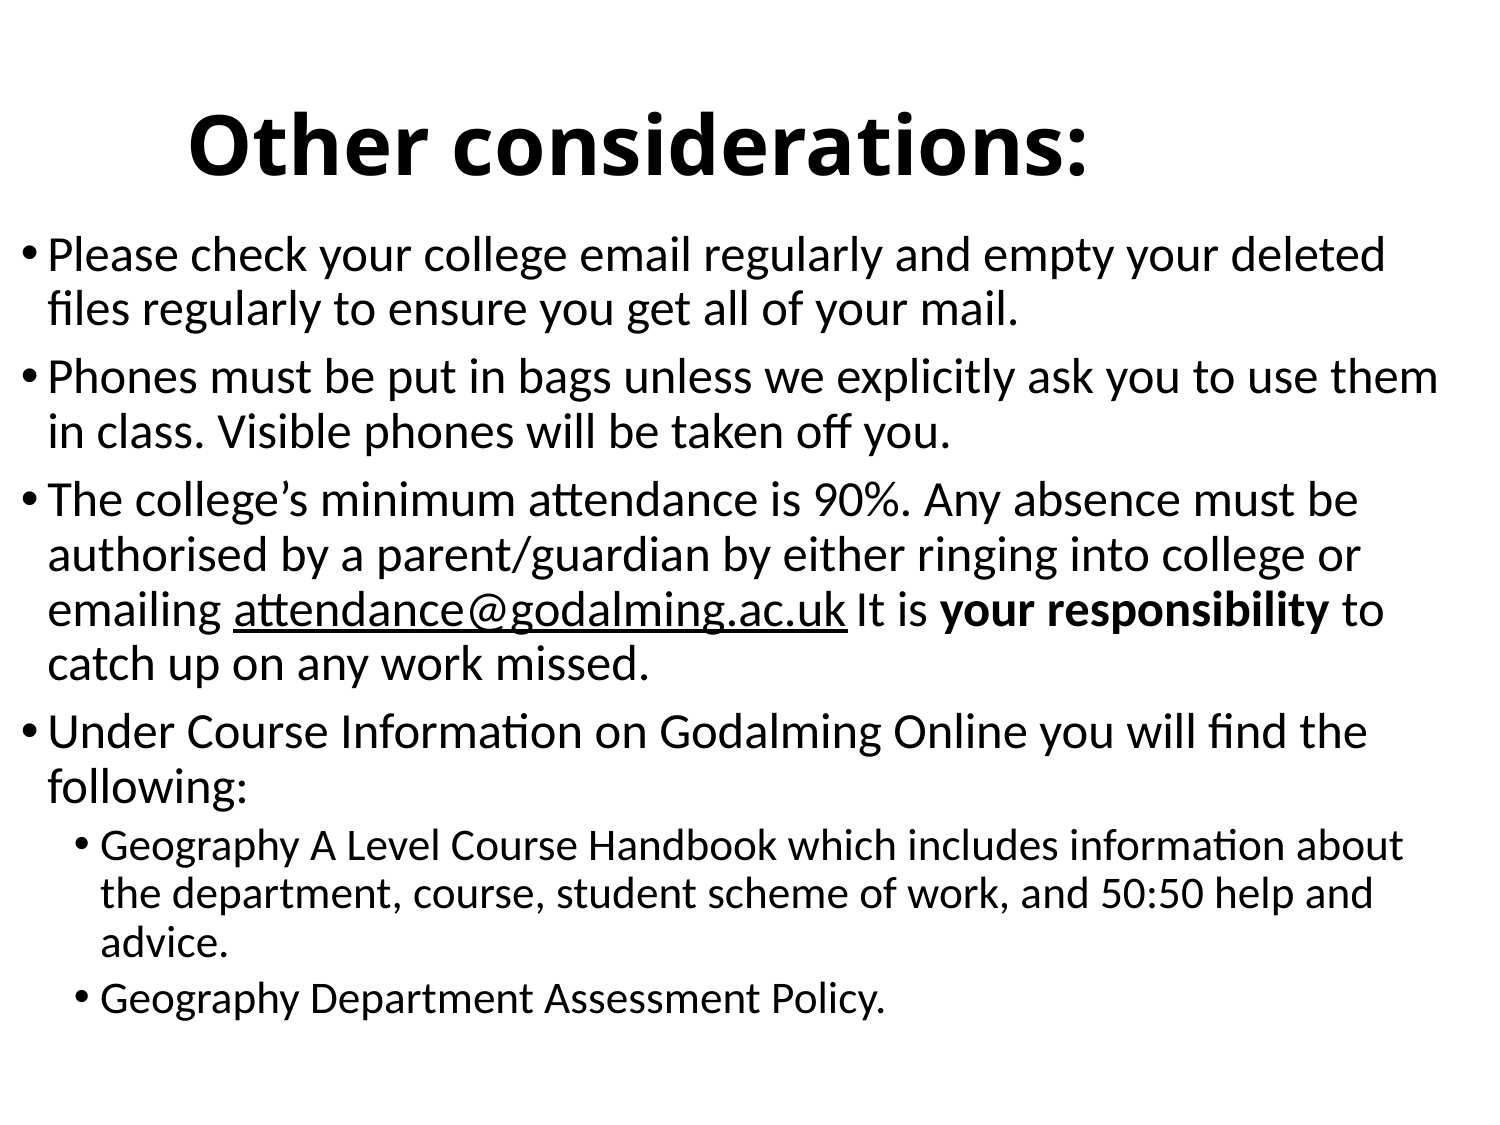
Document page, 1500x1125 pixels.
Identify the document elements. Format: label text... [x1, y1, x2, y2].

list Please check your college email regularly and empty your deleted files regularly to ensure you get all of your mail. Phones must be put in bags unless we explicitly ask you to use them in class. Visible phones will be taken off you. The college’s minimum attendance is 90%. Any absence must be authorised by a parent/guardian by either ringing into college or emailing attendance@godalming.ac.uk It is your responsibility to catch up on any work missed. Under Course Information on Godalming Online you will find the following: Geography A Level Course Handbook which includes information about the department, course, student scheme of work, and 50:50 help and advice. Geography Department Assessment Policy. [5, 219, 1483, 1035]
title Other considerations: [171, 54, 1324, 219]
